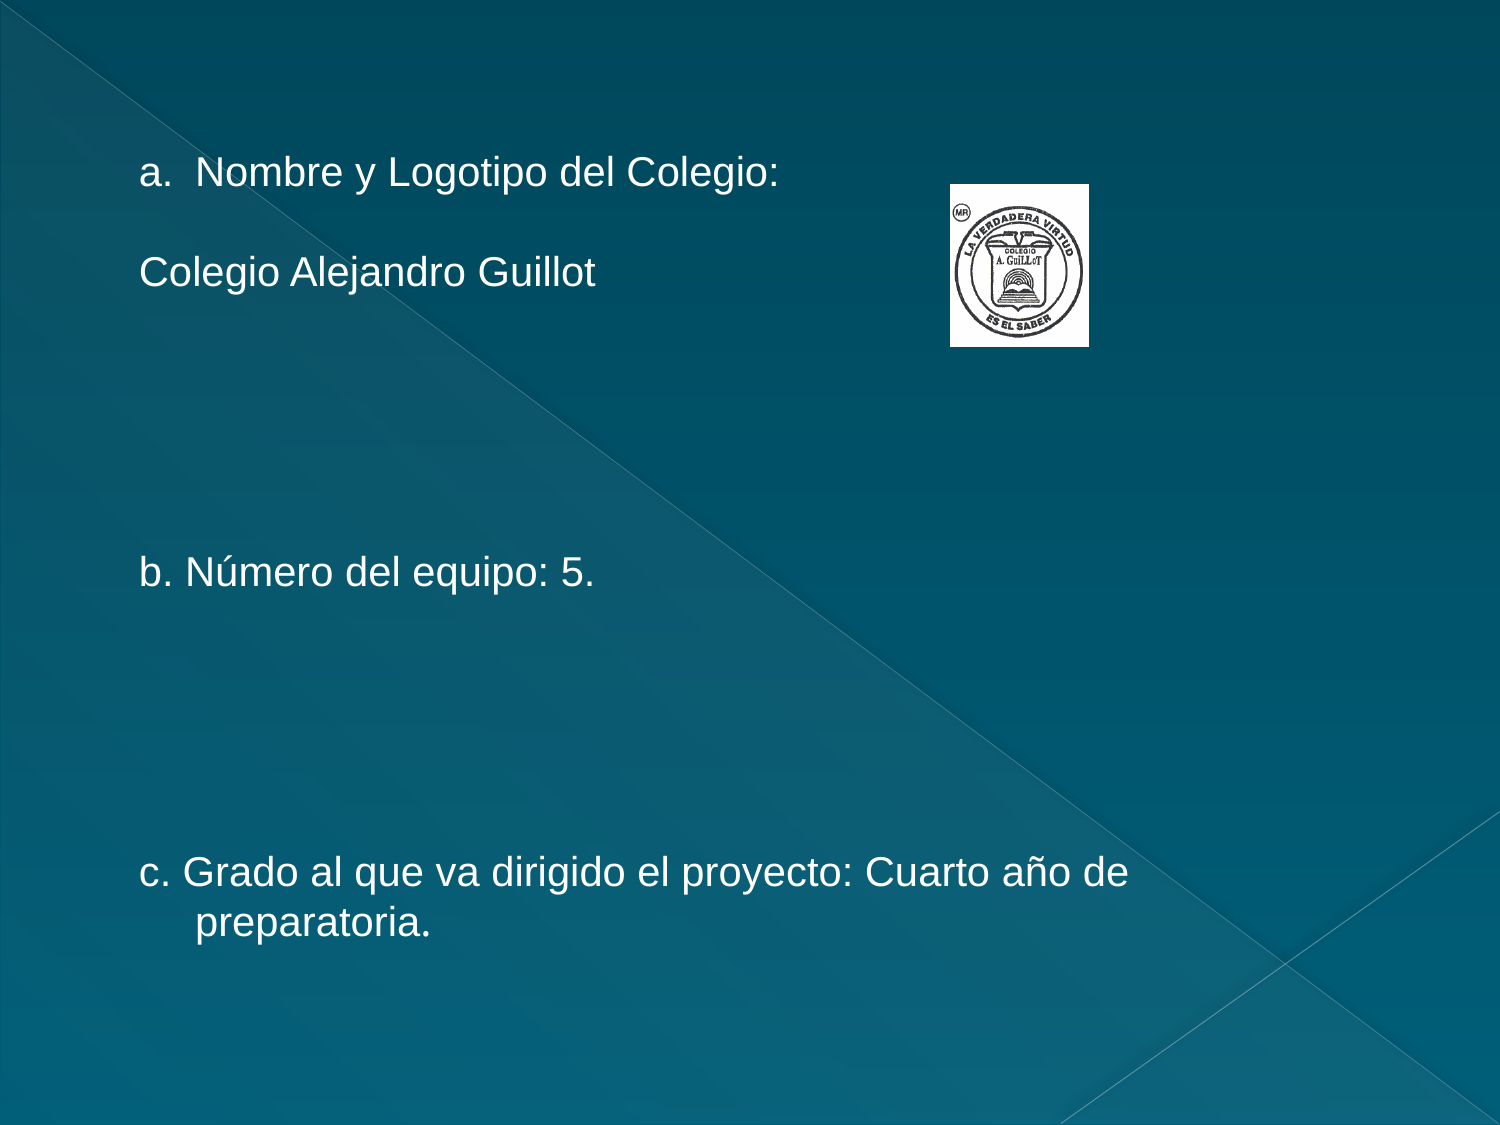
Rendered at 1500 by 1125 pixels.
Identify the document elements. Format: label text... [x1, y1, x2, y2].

text_box Nombre y Logotipo del Colegio: Colegio Alejandro Guillot b. Número del equipo: 5. c. Grado al que va dirigido el proyecto: Cuarto año de preparatoria. [123, 137, 1353, 953]
picture [951, 185, 1088, 346]
